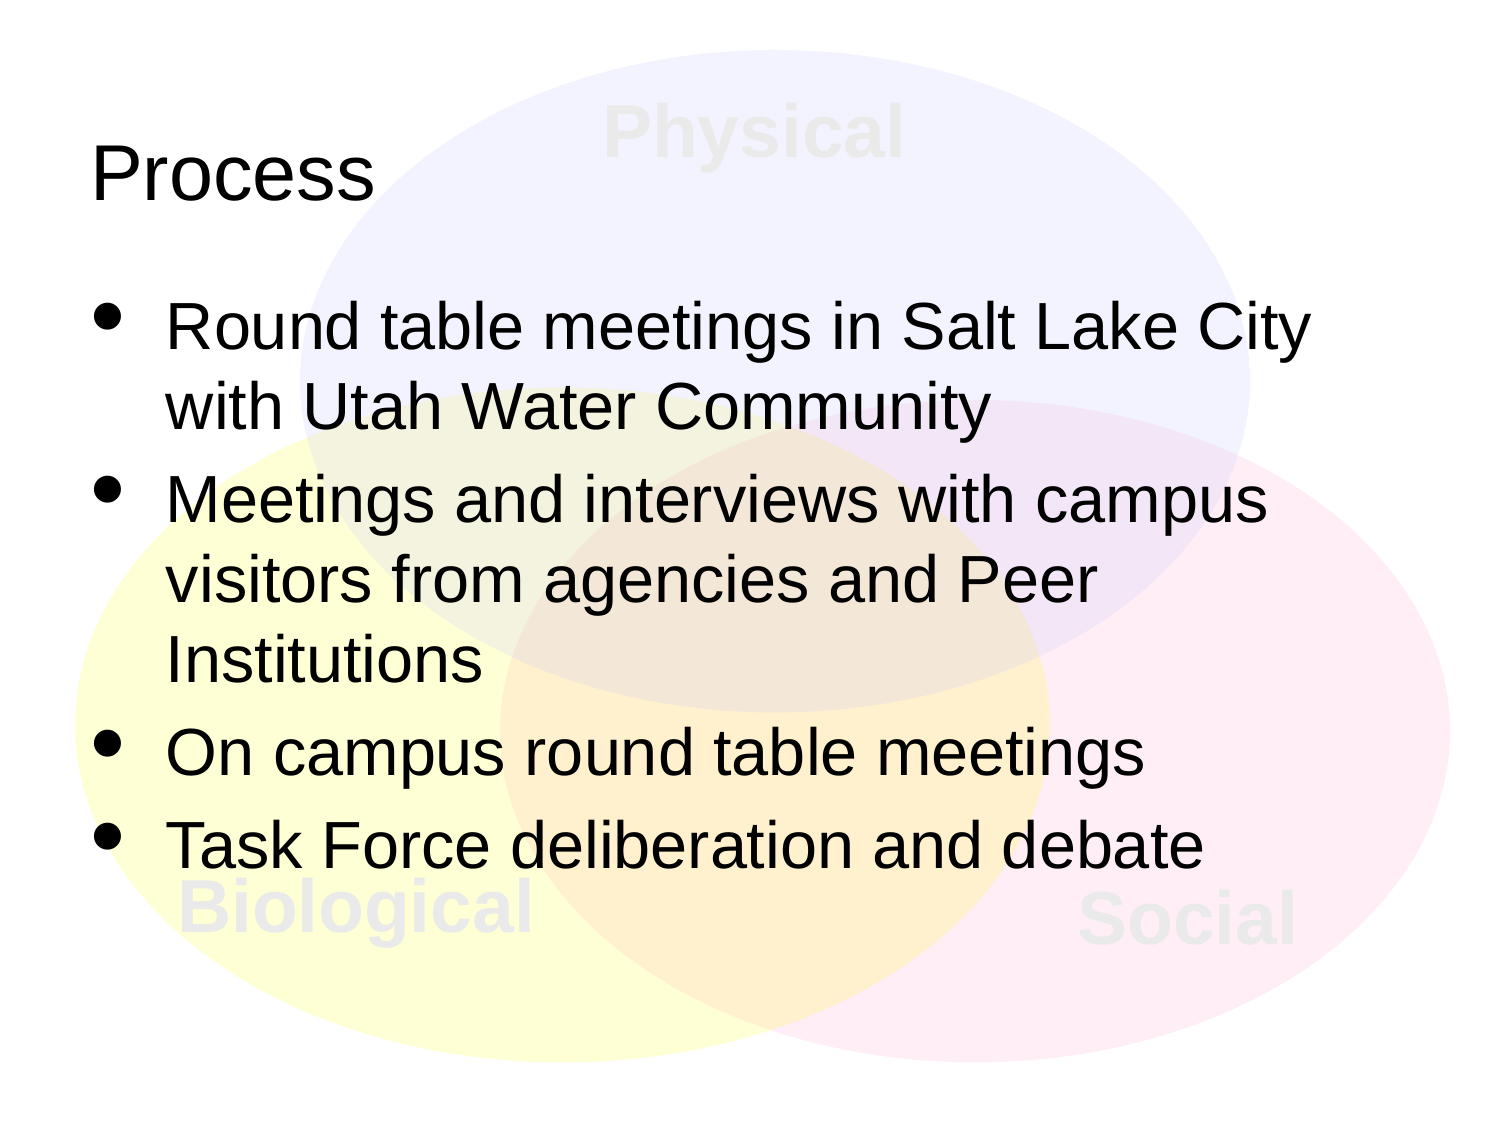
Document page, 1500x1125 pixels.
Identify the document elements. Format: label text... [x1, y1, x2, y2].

title Process [75, 75, 1425, 263]
list Round table meetings in Salt Lake City with Utah Water Community Meetings and interviews with campus visitors from agencies and Peer Institutions On campus round table meetings Task Force deliberation and debate [75, 275, 1425, 1019]
